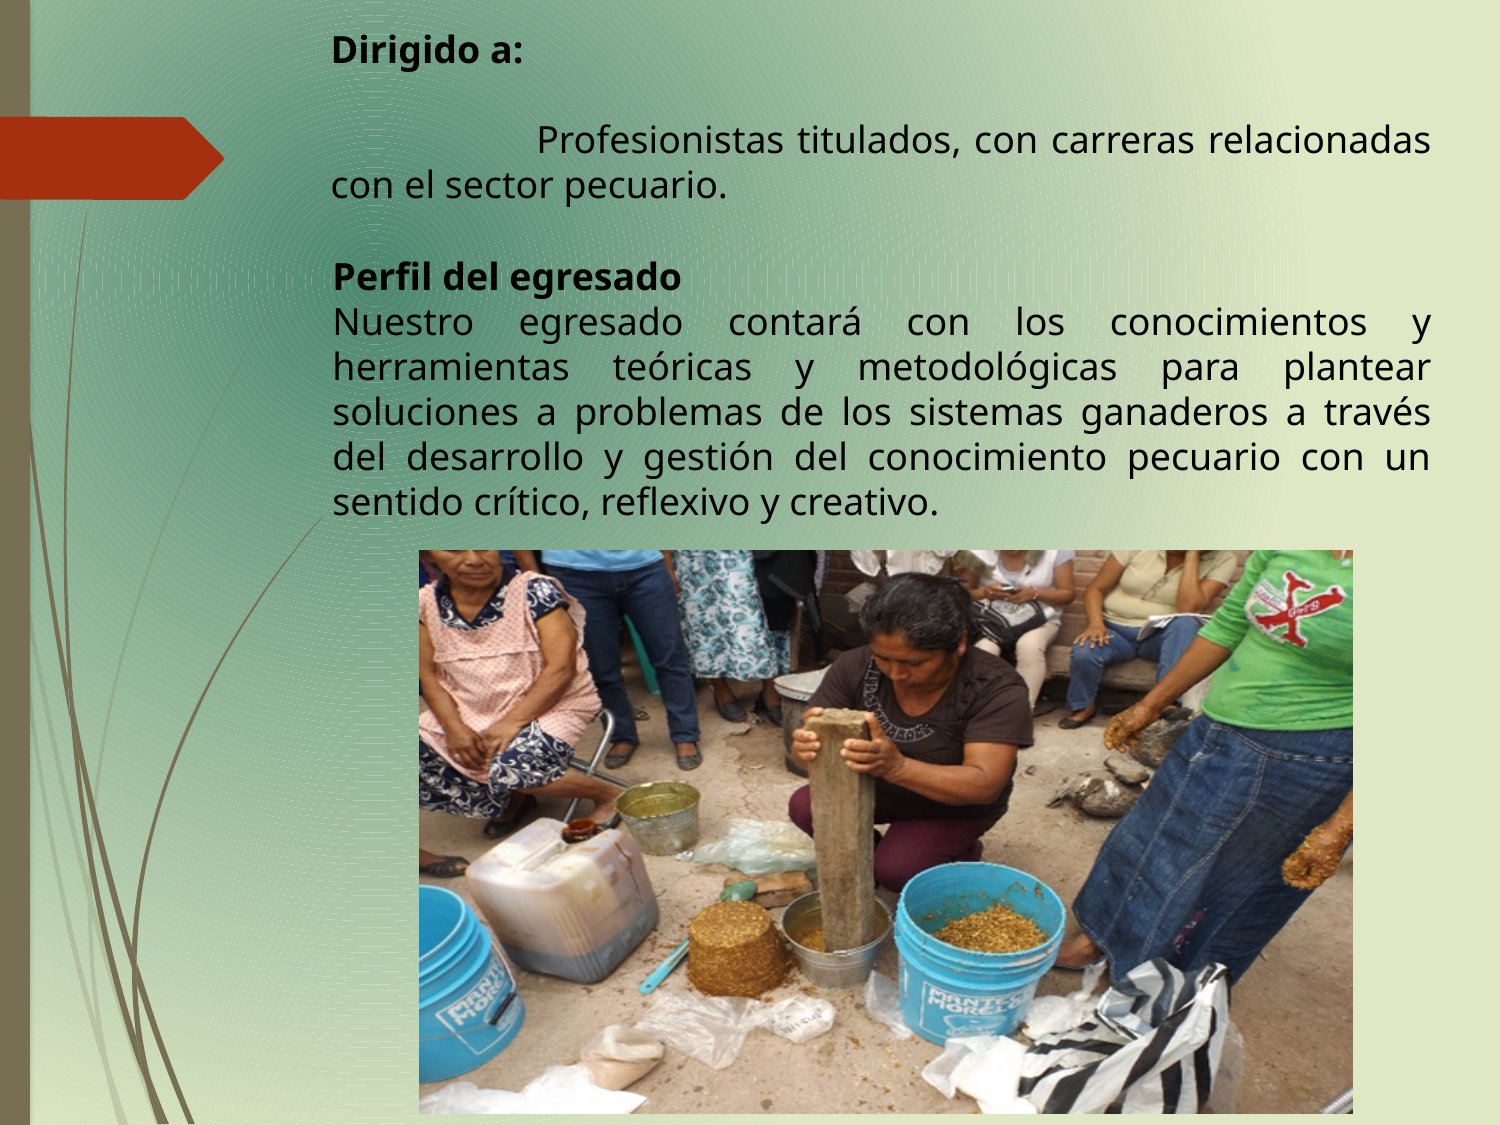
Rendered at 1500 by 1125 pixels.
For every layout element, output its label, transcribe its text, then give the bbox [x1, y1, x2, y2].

text_box Perfil del egresado Nuestro egresado contará con los conocimientos y herramientas teóricas y metodológicas para plantear soluciones a problemas de los sistemas ganaderos a través del desarrollo y gestión del conocimiento pecuario con un sentido crítico, reflexivo y creativo. [317, 245, 1447, 531]
text_box Dirigido a: Profesionistas titulados, con carreras relacionadas con el sector pecuario. [315, 19, 1447, 214]
picture [418, 550, 1353, 1114]
